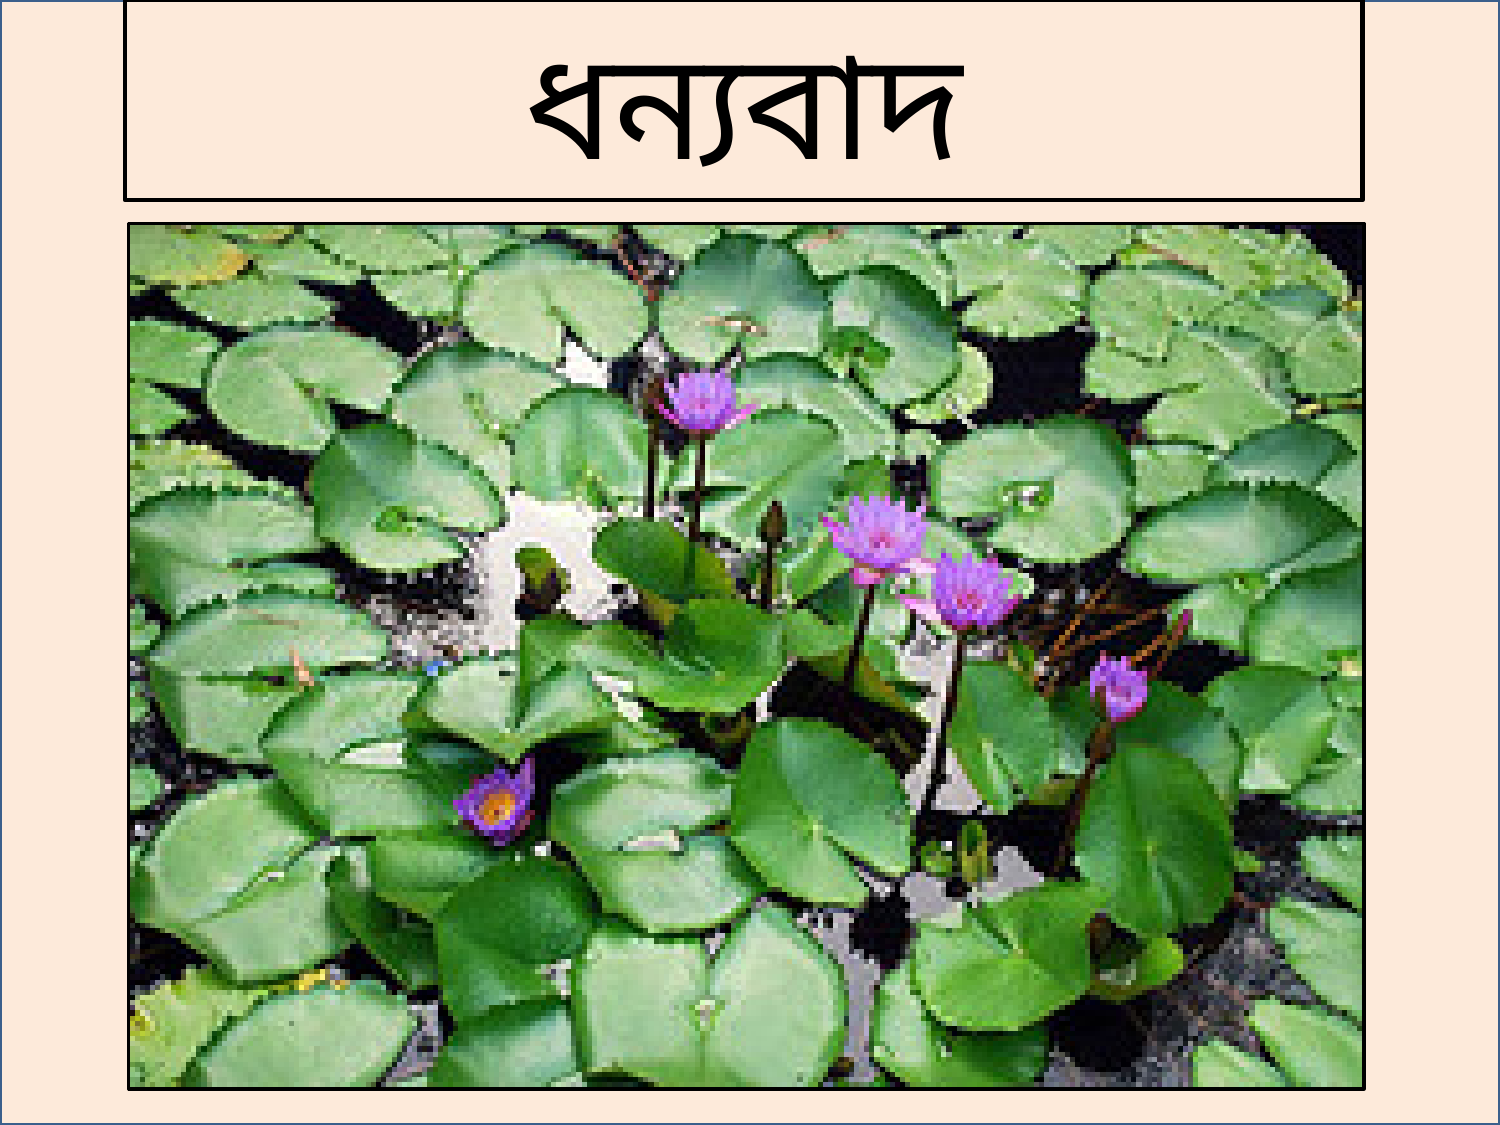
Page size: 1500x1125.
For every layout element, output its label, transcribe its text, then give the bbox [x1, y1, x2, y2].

title ধন্যবাদ [125, 0, 1363, 200]
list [130, 224, 1363, 1088]
text_box [0, 0, 1500, 1125]
